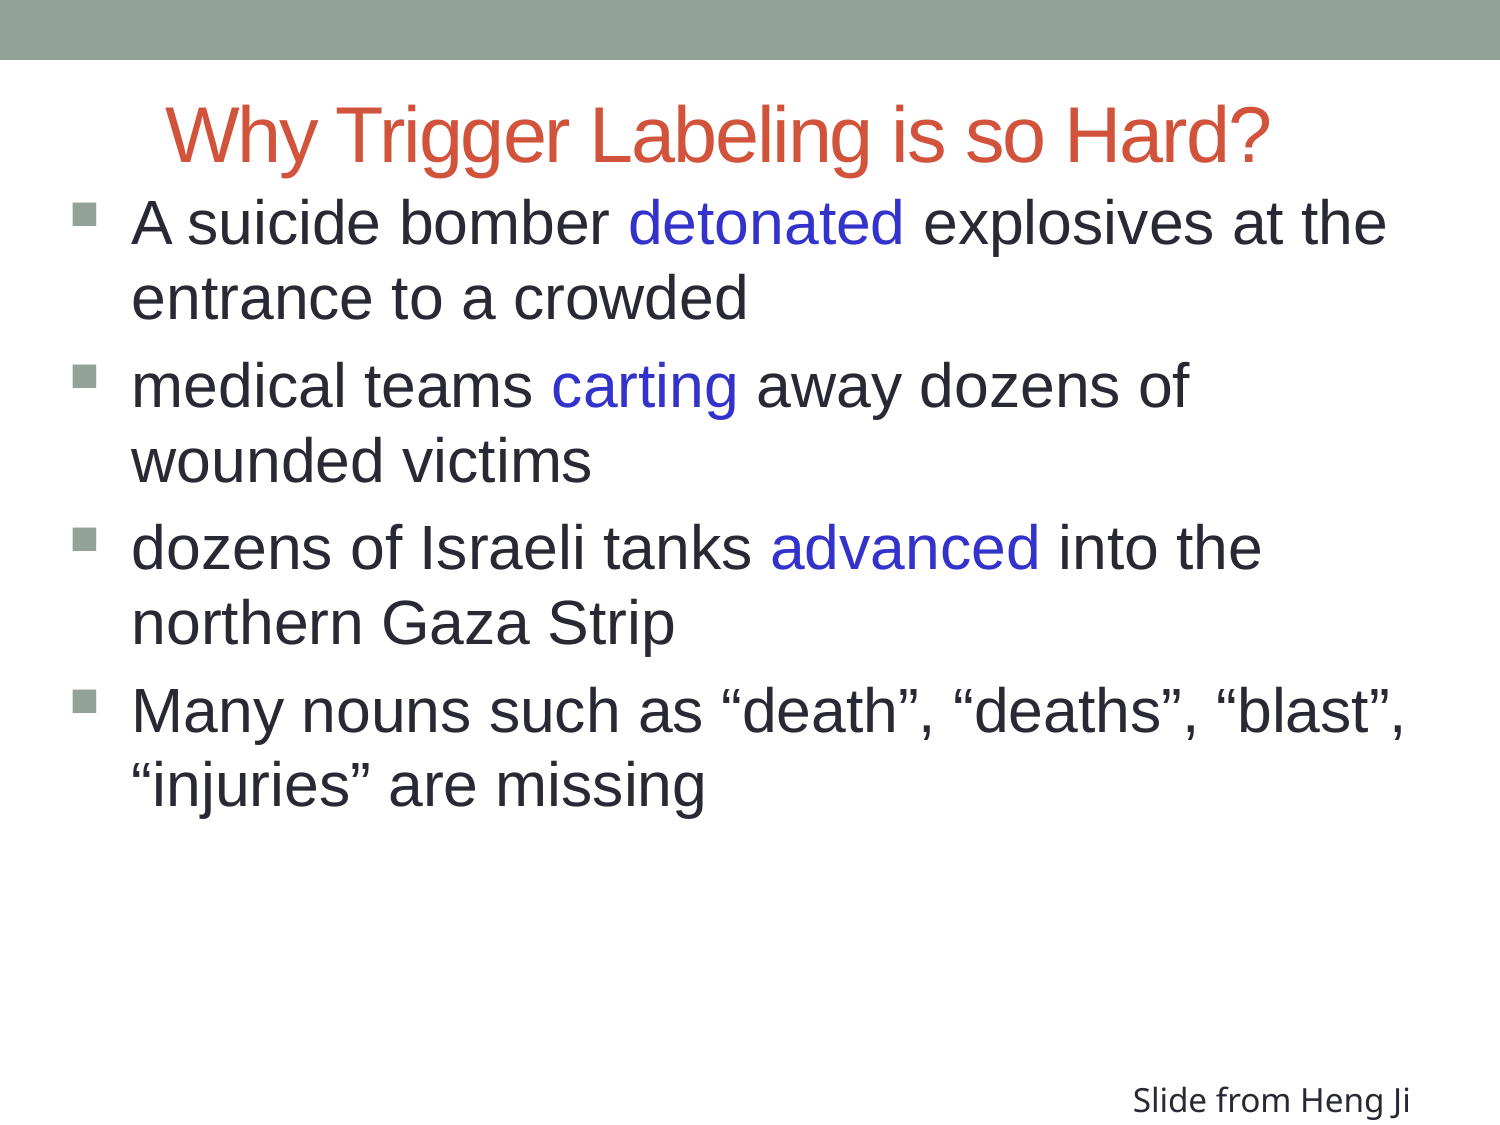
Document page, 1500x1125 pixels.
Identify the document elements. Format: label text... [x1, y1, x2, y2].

text_box Slide from Heng Ji [1118, 1071, 1427, 1125]
title Why Trigger Labeling is so Hard? [150, 37, 1500, 225]
text_box A suicide bomber detonated explosives at the entrance to a crowded medical teams carting away dozens of wounded victims dozens of Israeli tanks advanced into the northern Gaza Strip Many nouns such as “death”, “deaths”, “blast”, “injuries” are missing [54, 174, 1436, 985]
